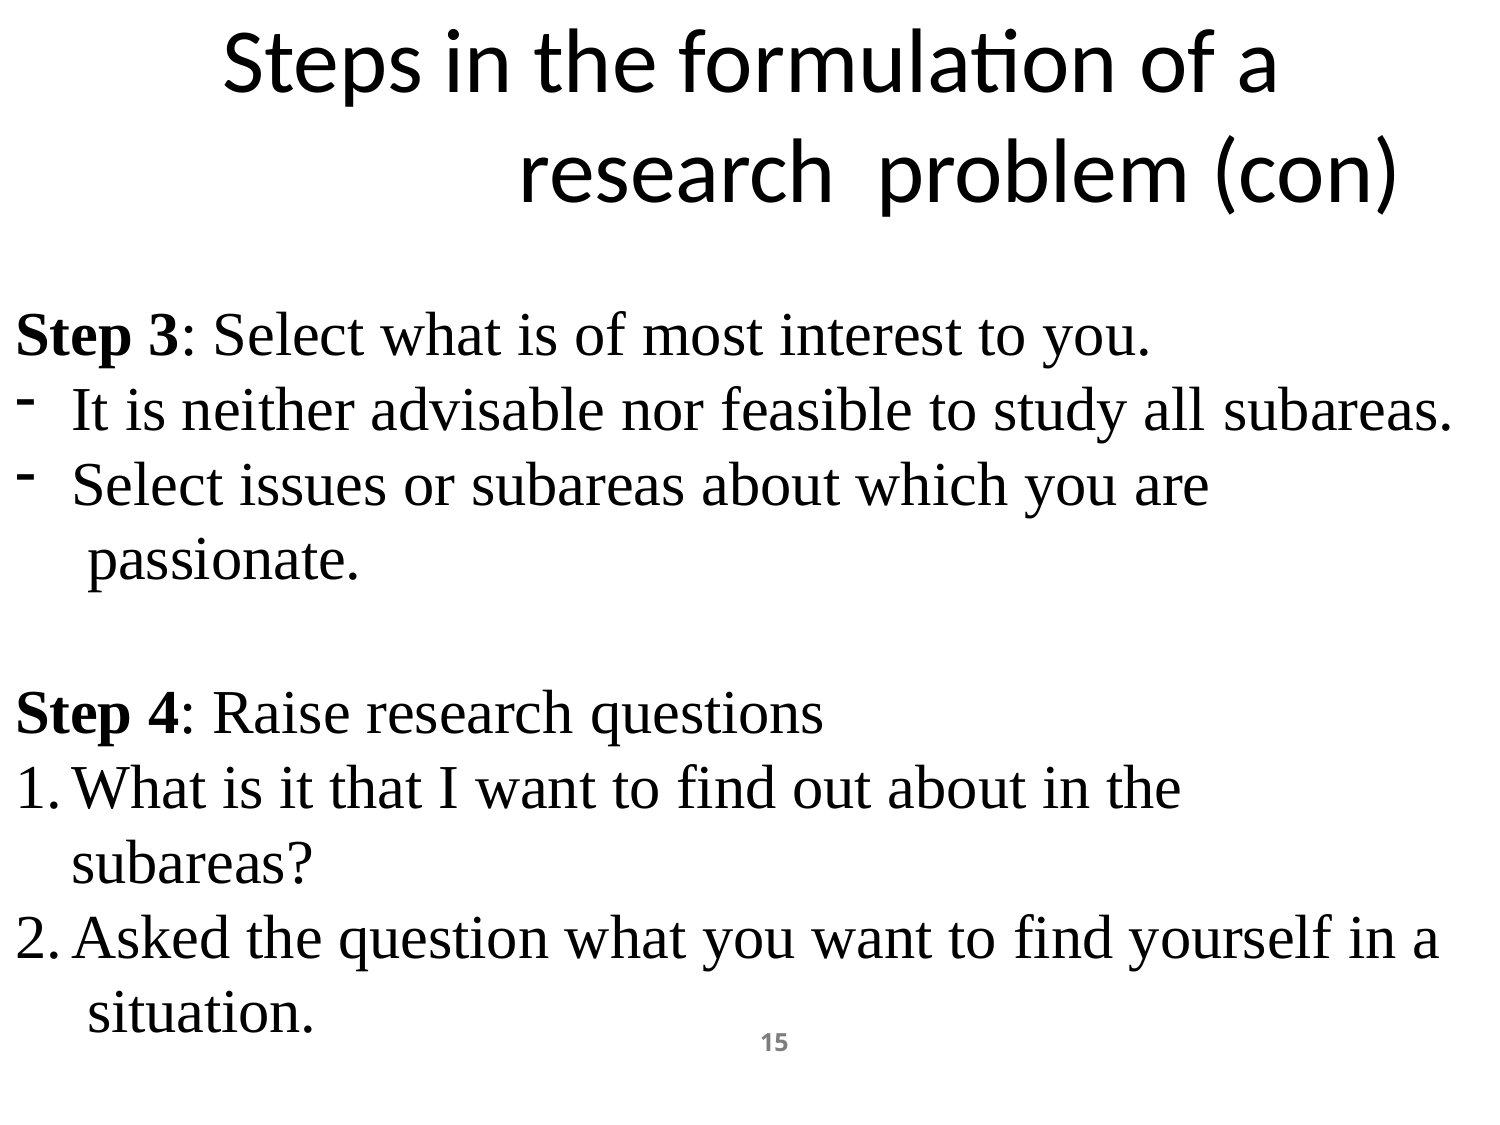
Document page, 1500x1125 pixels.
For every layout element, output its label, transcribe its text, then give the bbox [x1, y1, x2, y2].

title Steps in the formulation of a research problem (con) [80, 0, 1422, 221]
text_box Step 3: Select what is of most interest to you. It is neither advisable nor feasible to study all subareas. Select issues or subareas about which you are passionate. Step 4: Raise research questions What is it that I want to find out about in the subareas? Asked the question what you want to find yourself in a situation. [12, 290, 1460, 1046]
text_box 15 [758, 1026, 792, 1057]
